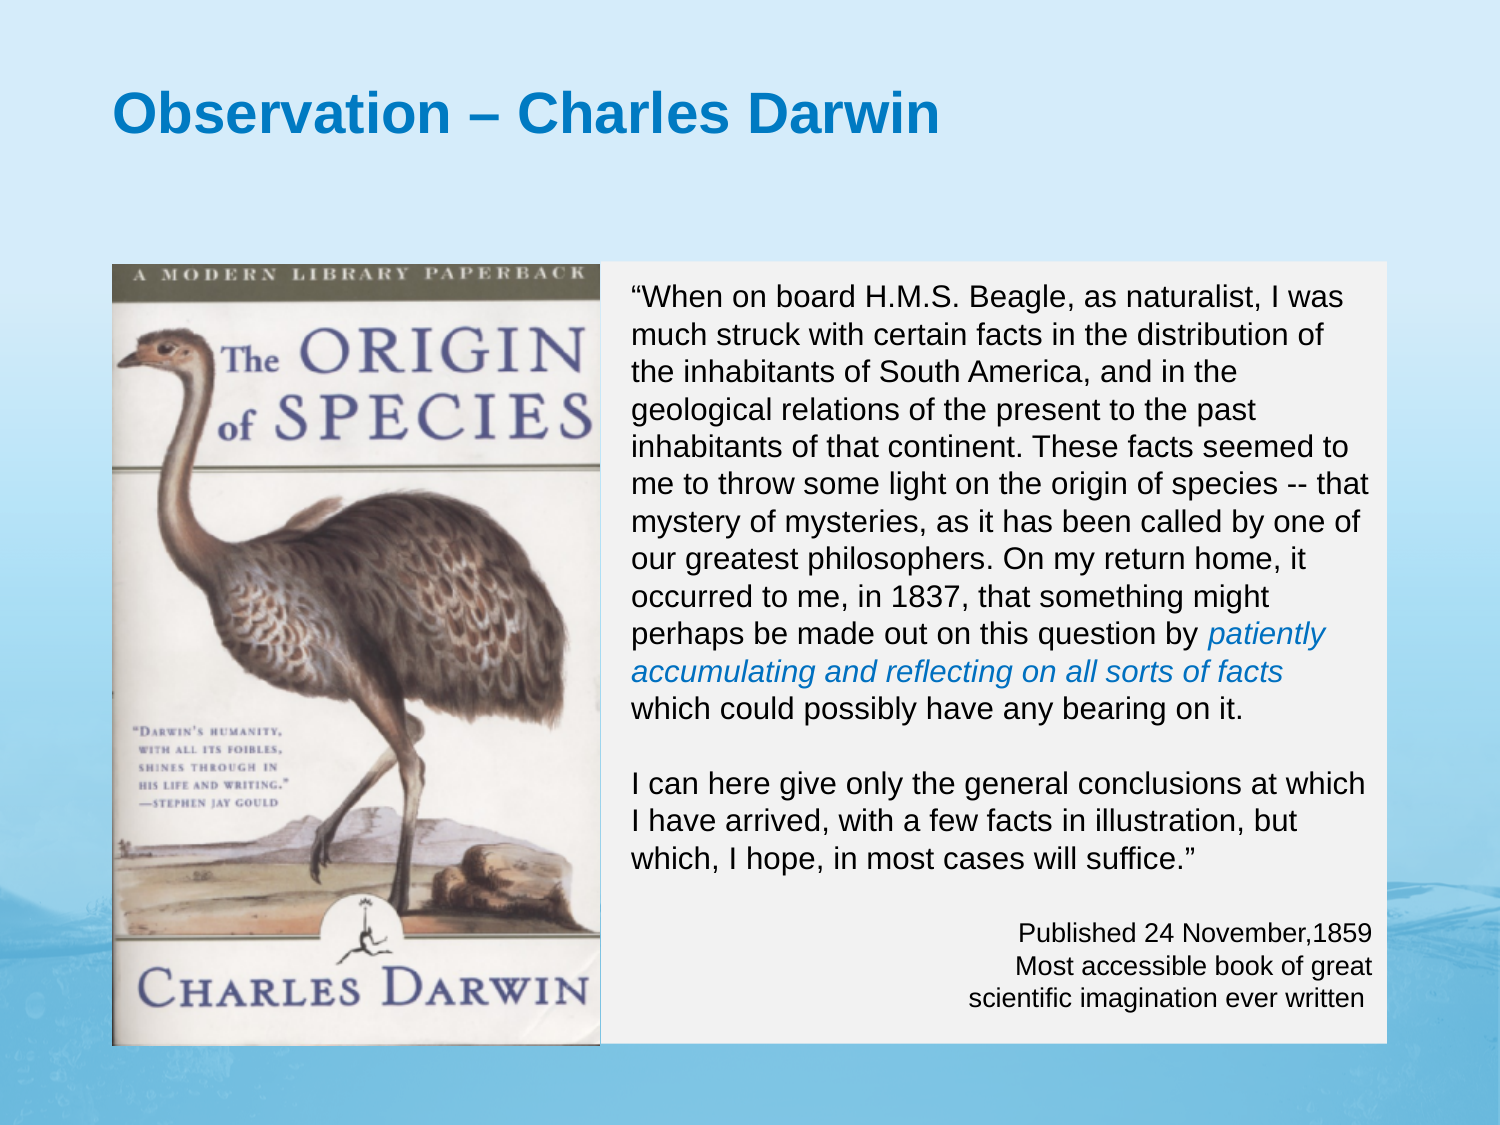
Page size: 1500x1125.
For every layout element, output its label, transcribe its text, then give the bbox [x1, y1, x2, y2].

text_box “When on board H.M.S. Beagle, as naturalist, I was much struck with certain facts in the distribution of the inhabitants of South America, and in the geological relations of the present to the past inhabitants of that continent. These facts seemed to me to throw some light on the origin of species -- that mystery of mysteries, as it has been called by one of our greatest philosophers. On my return home, it occurred to me, in 1837, that something might perhaps be made out on this question by patiently accumulating and reflecting on all sorts of facts which could possibly have any bearing on it. I can here give only the general conclusions at which I have arrived, with a few facts in illustration, but which, I hope, in most cases will suffice.” Published 24 November,1859 Most accessible book of great scientific imagination ever written [601, 261, 1387, 1044]
title Observation – Charles Darwin [112, 75, 1313, 155]
picture [112, 264, 601, 1046]
